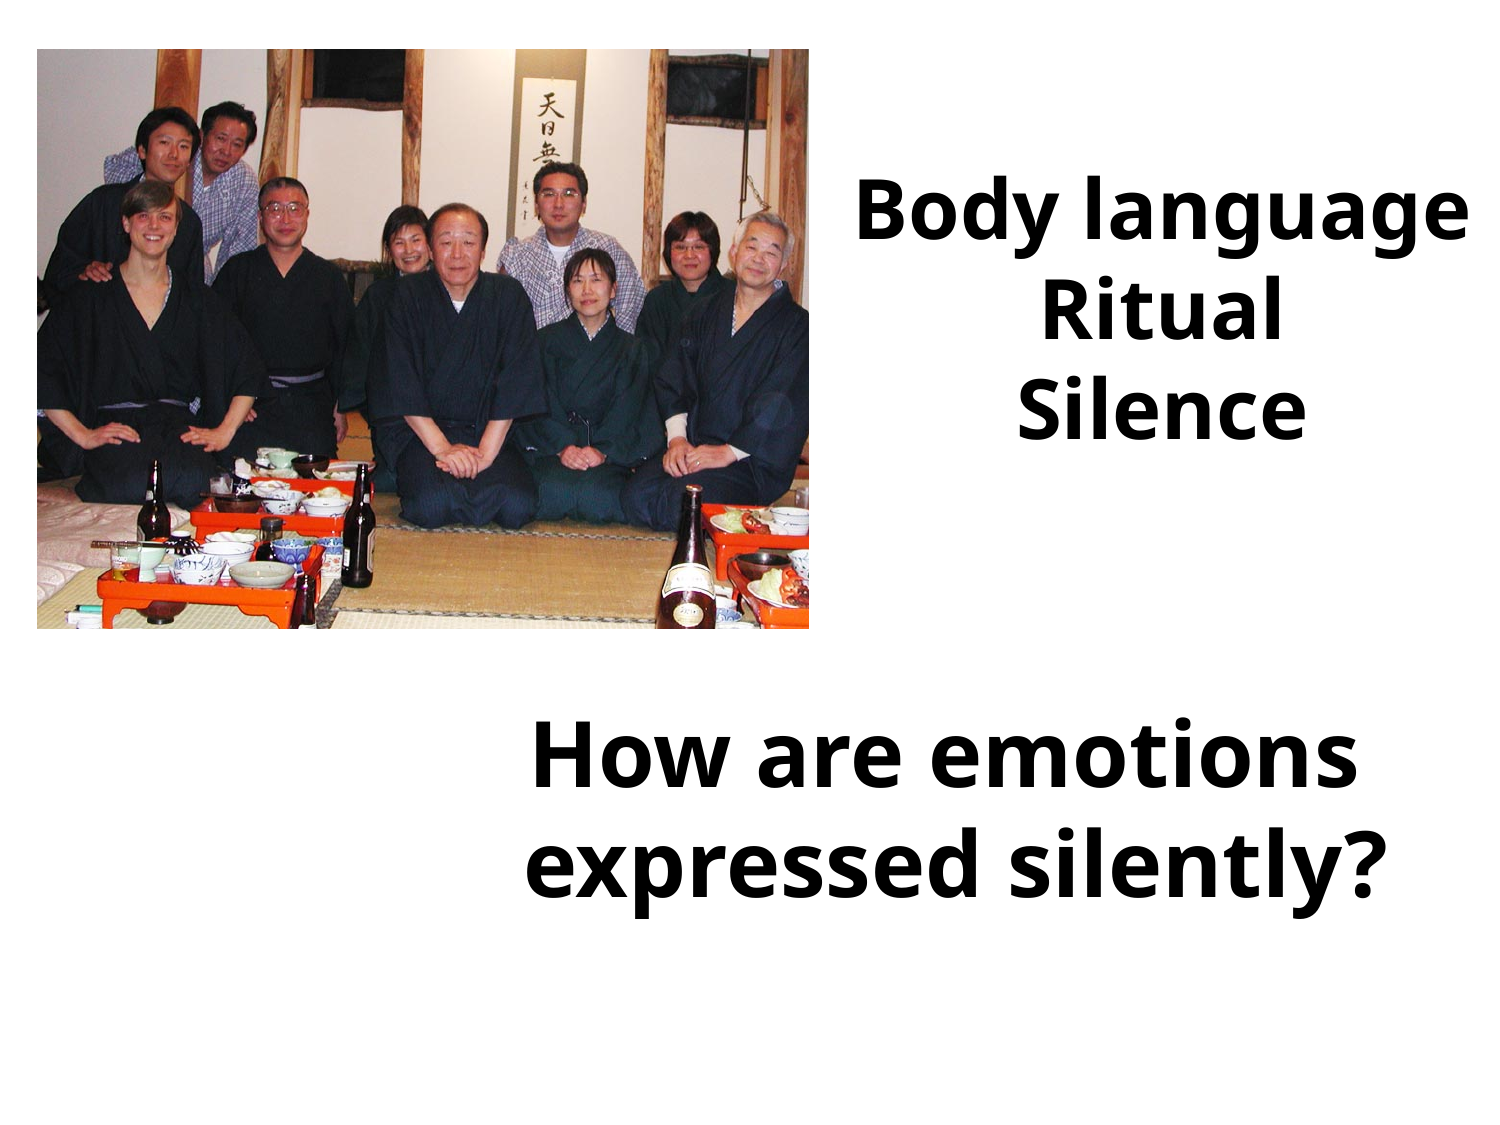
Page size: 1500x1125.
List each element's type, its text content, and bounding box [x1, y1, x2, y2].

text_box Body language Ritual Silence [824, 49, 1500, 563]
text_box How are emotions expressed silently? [499, 712, 1413, 900]
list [37, 49, 809, 629]
